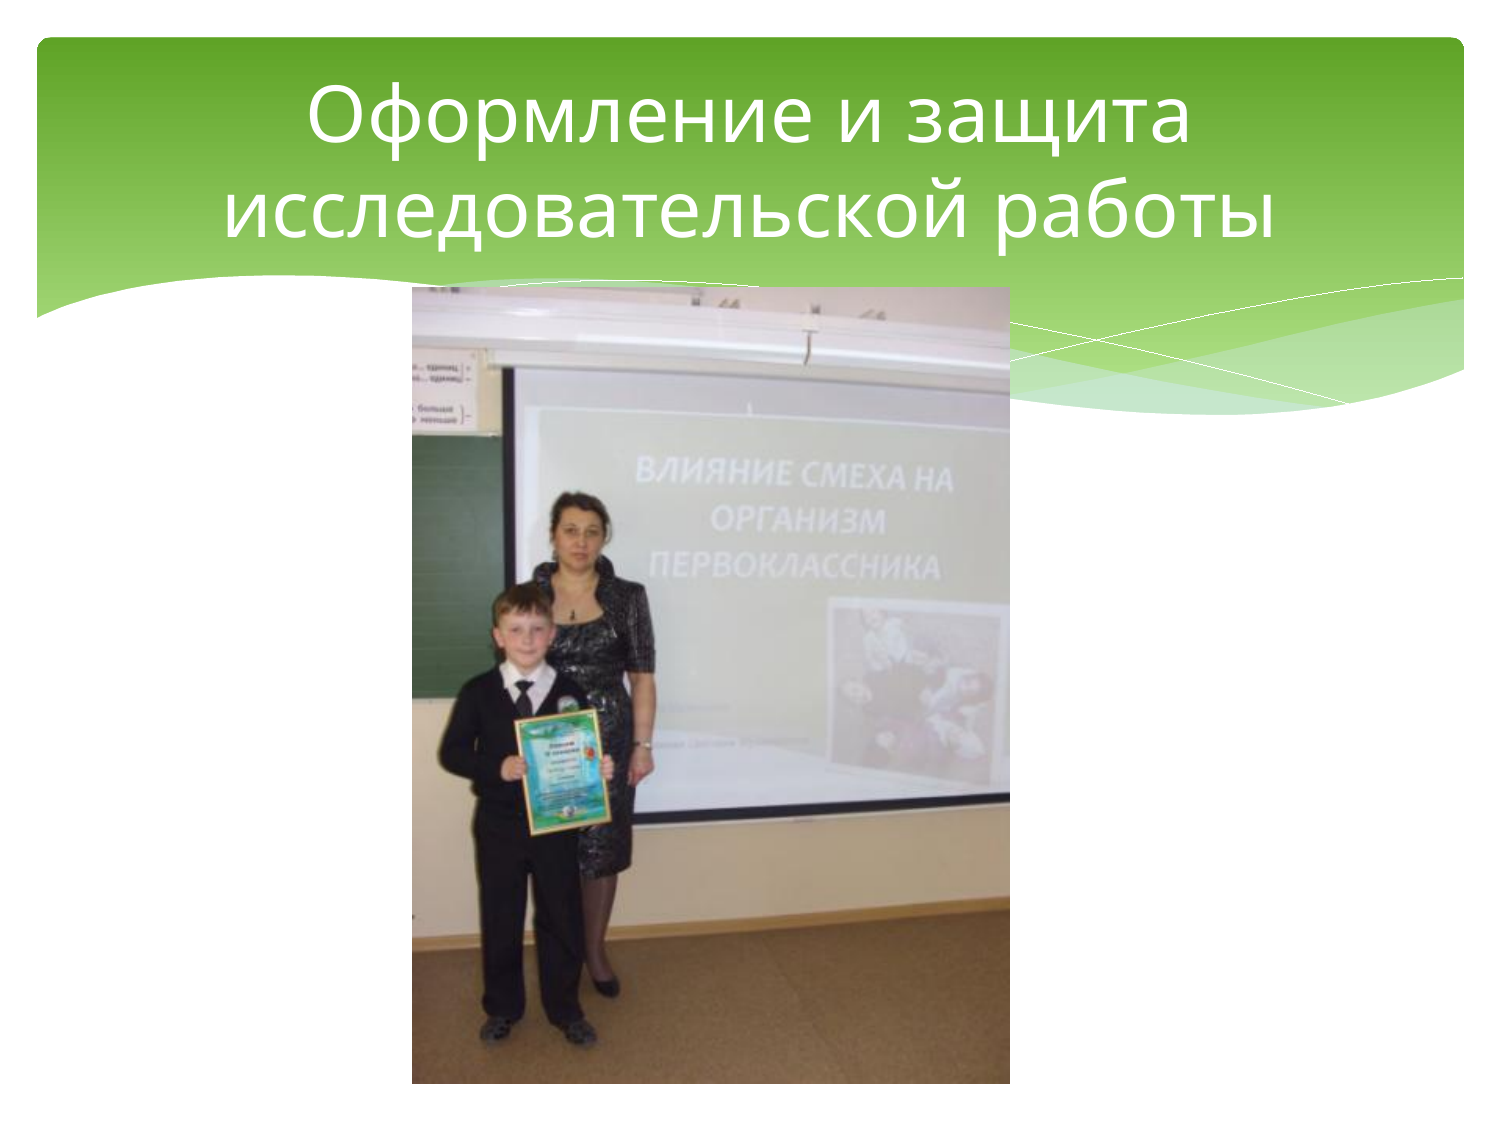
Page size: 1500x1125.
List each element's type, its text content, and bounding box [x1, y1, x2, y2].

title Оформление и защита исследовательской работы [75, 55, 1425, 261]
picture [411, 286, 1010, 1084]
